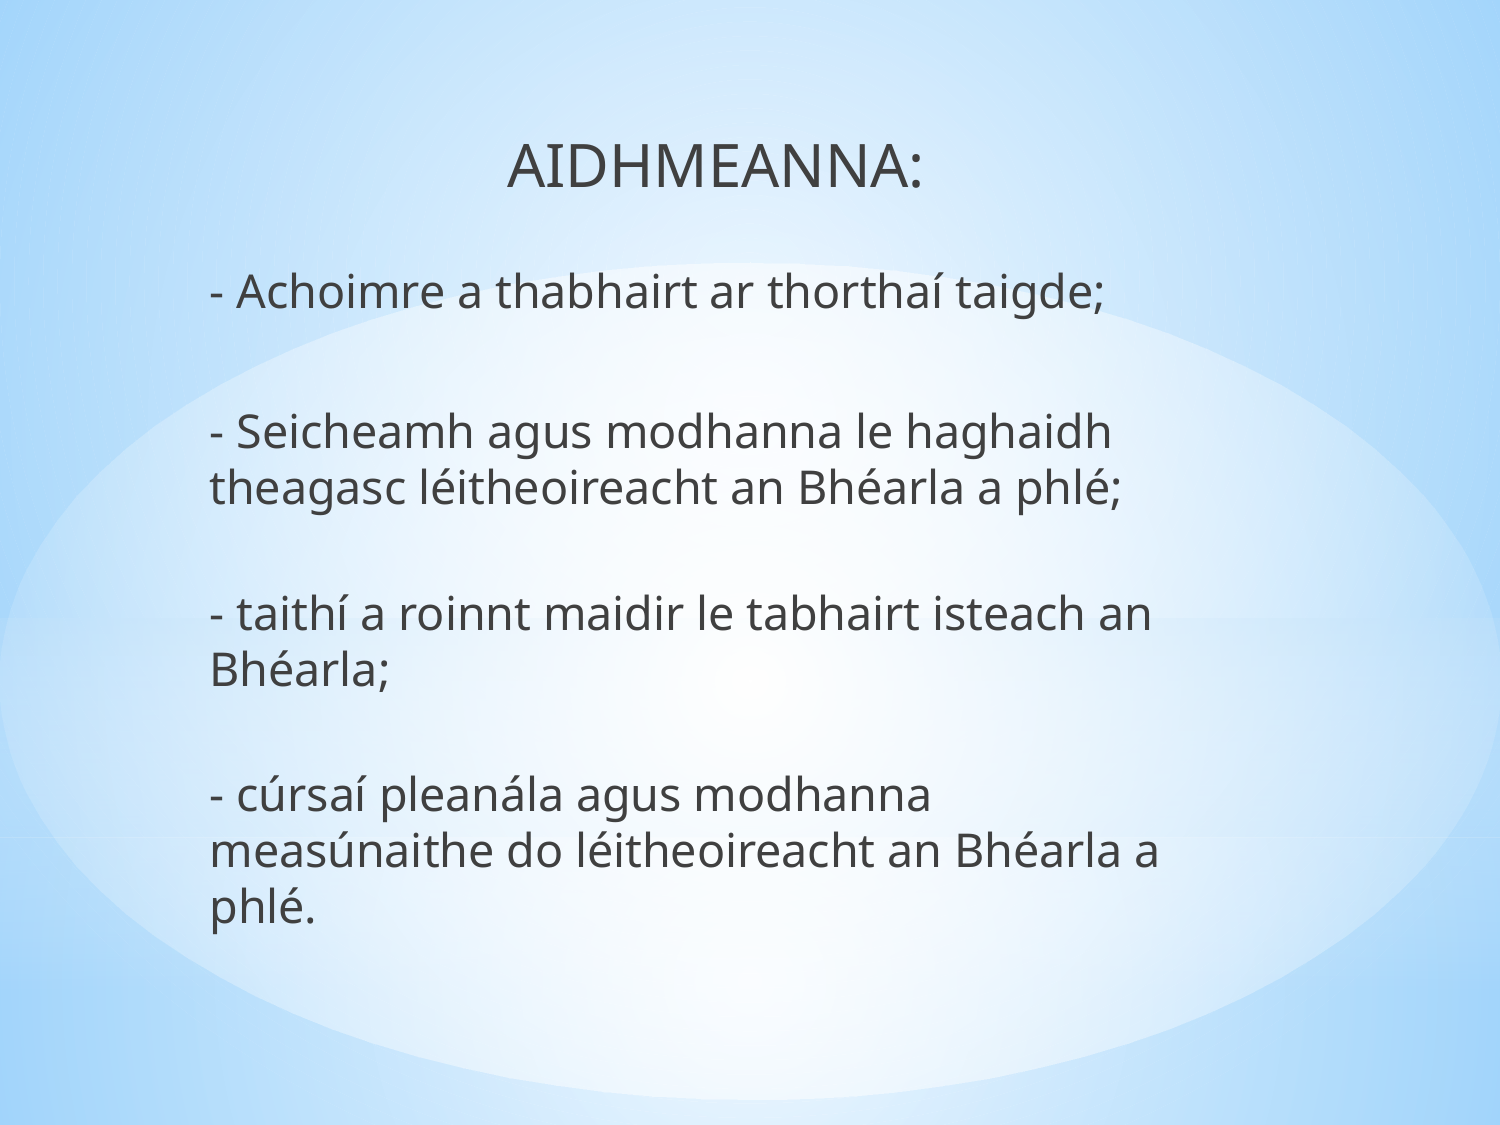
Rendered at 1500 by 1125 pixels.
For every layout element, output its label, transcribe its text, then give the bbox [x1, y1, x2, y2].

list AIDHMEANNA: - Achoimre a thabhairt ar thorthaí taigde; - Seicheamh agus modhanna le haghaidh theagasc léitheoireacht an Bhéarla a phlé; - taithí a roinnt maidir le tabhairt isteach an Bhéarla; - cúrsaí pleanála agus modhanna measúnaithe do léitheoireacht an Bhéarla a phlé. [187, 120, 1238, 941]
